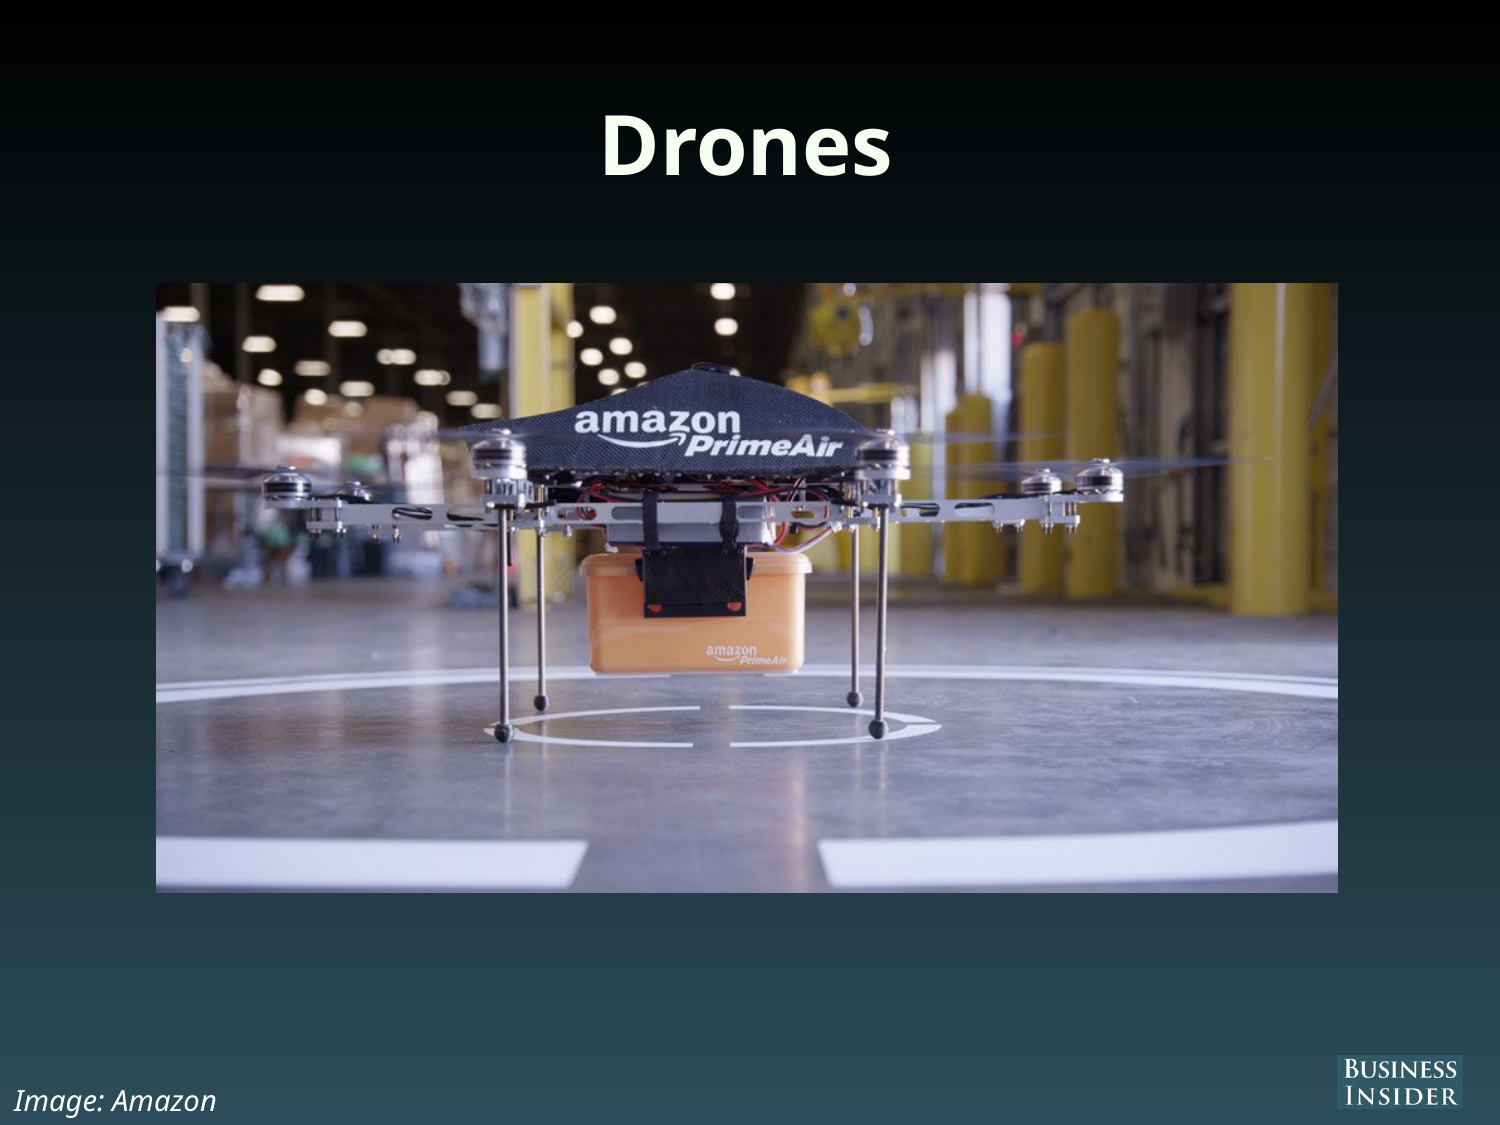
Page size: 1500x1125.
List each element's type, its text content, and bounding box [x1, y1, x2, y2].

title Drones [18, 0, 1474, 200]
picture [1337, 1055, 1463, 1109]
picture [156, 282, 1339, 894]
text_box Image: Amazon [0, 1074, 232, 1125]
